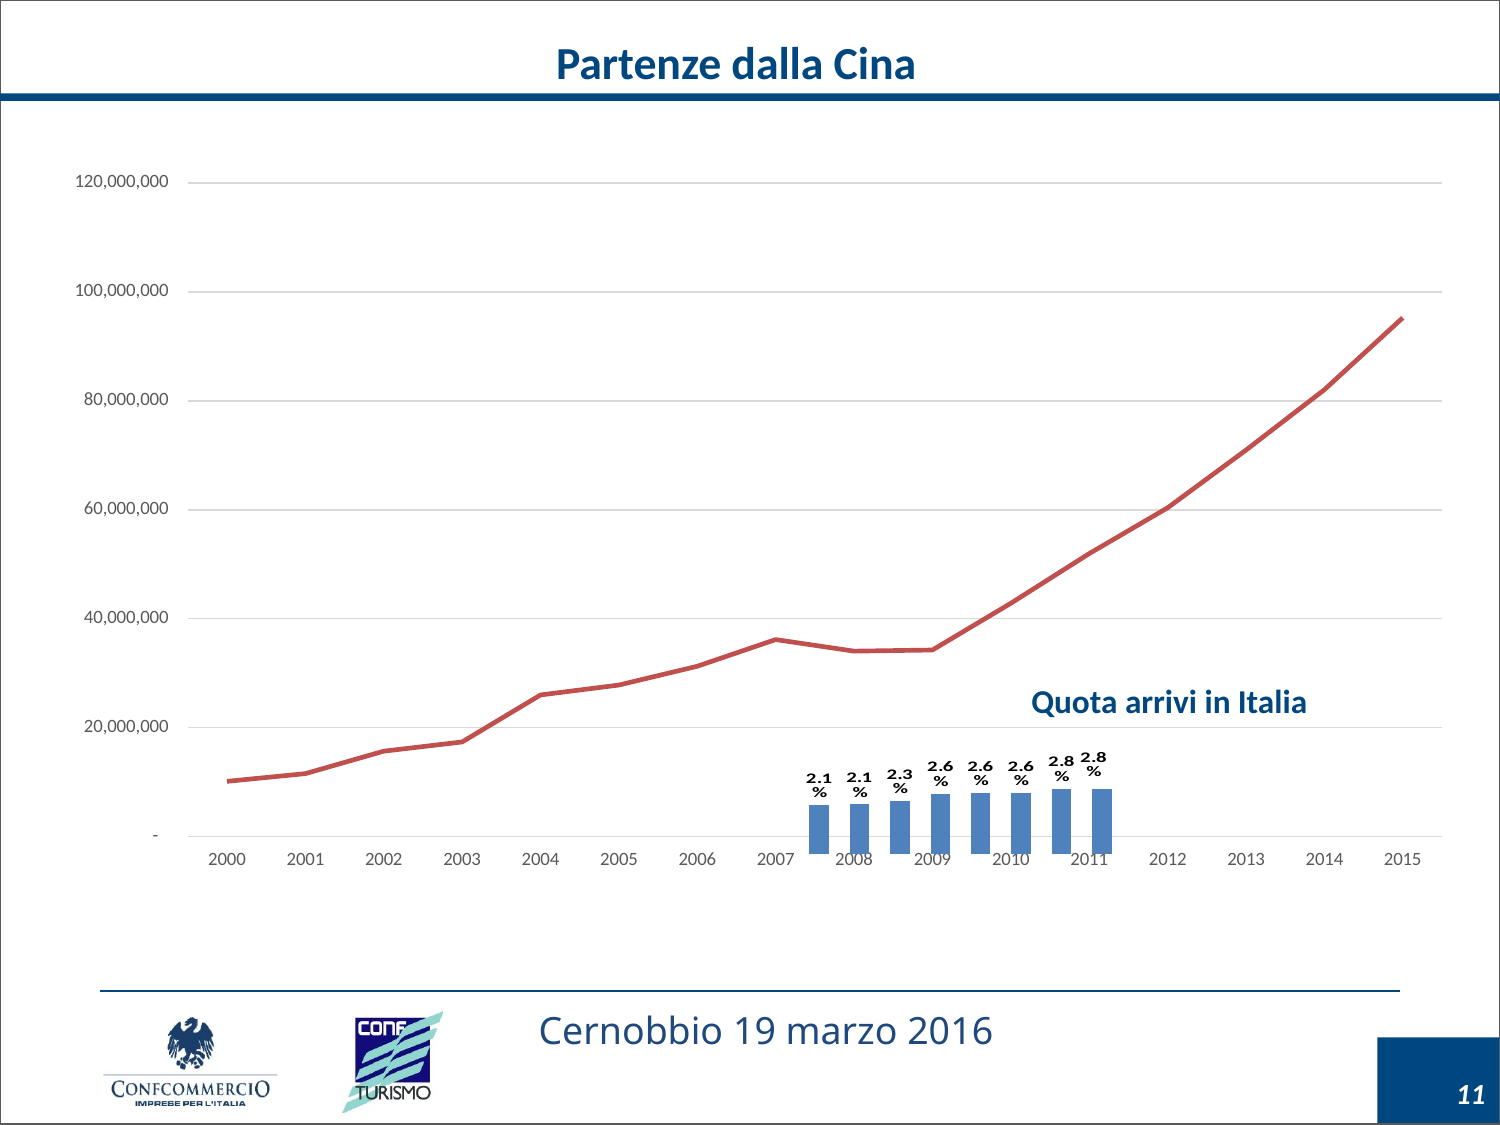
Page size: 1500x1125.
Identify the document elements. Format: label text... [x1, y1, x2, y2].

picture [342, 1011, 443, 1113]
text_box Partenze dalla Cina [135, 26, 1337, 96]
picture [103, 1017, 278, 1106]
chart [41, 158, 1471, 885]
